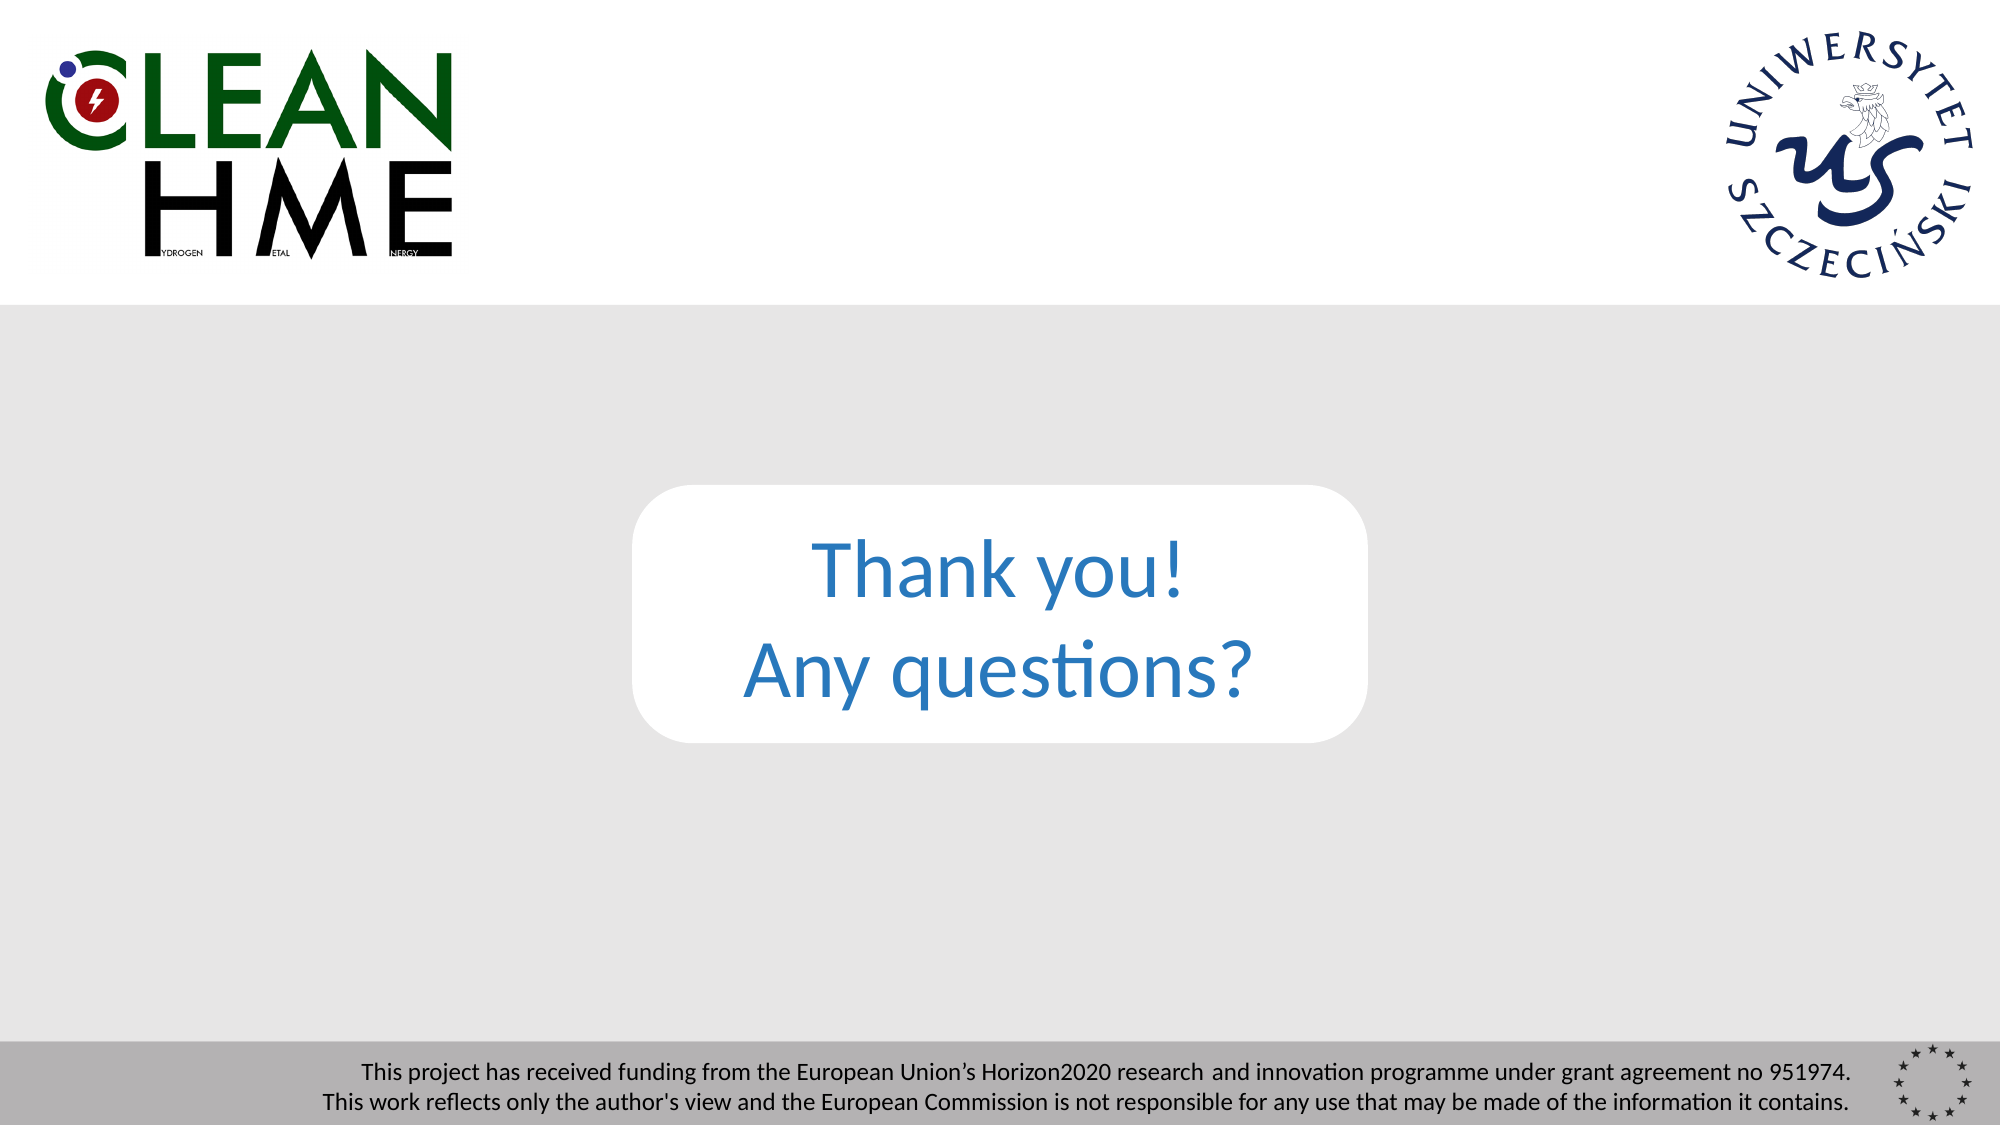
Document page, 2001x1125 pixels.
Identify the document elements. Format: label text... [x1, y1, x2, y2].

picture [1726, 31, 1973, 278]
text_box [631, 483, 1369, 745]
text_box [1991, 1041, 2000, 1125]
text_box [0, 1041, 1867, 1125]
text_box Thank you! Any questions? [678, 507, 1322, 721]
text_box [0, 304, 2000, 1041]
picture [28, 34, 469, 274]
picture [1867, 1037, 1991, 1125]
text_box This project has received funding from the European Union’s Horizon2020 research and innovation programme under grant agreement no 951974. This work reflects only the author's view and the European Commission is not responsible for any use that may be made of the information it contains. [30, 1048, 1867, 1124]
